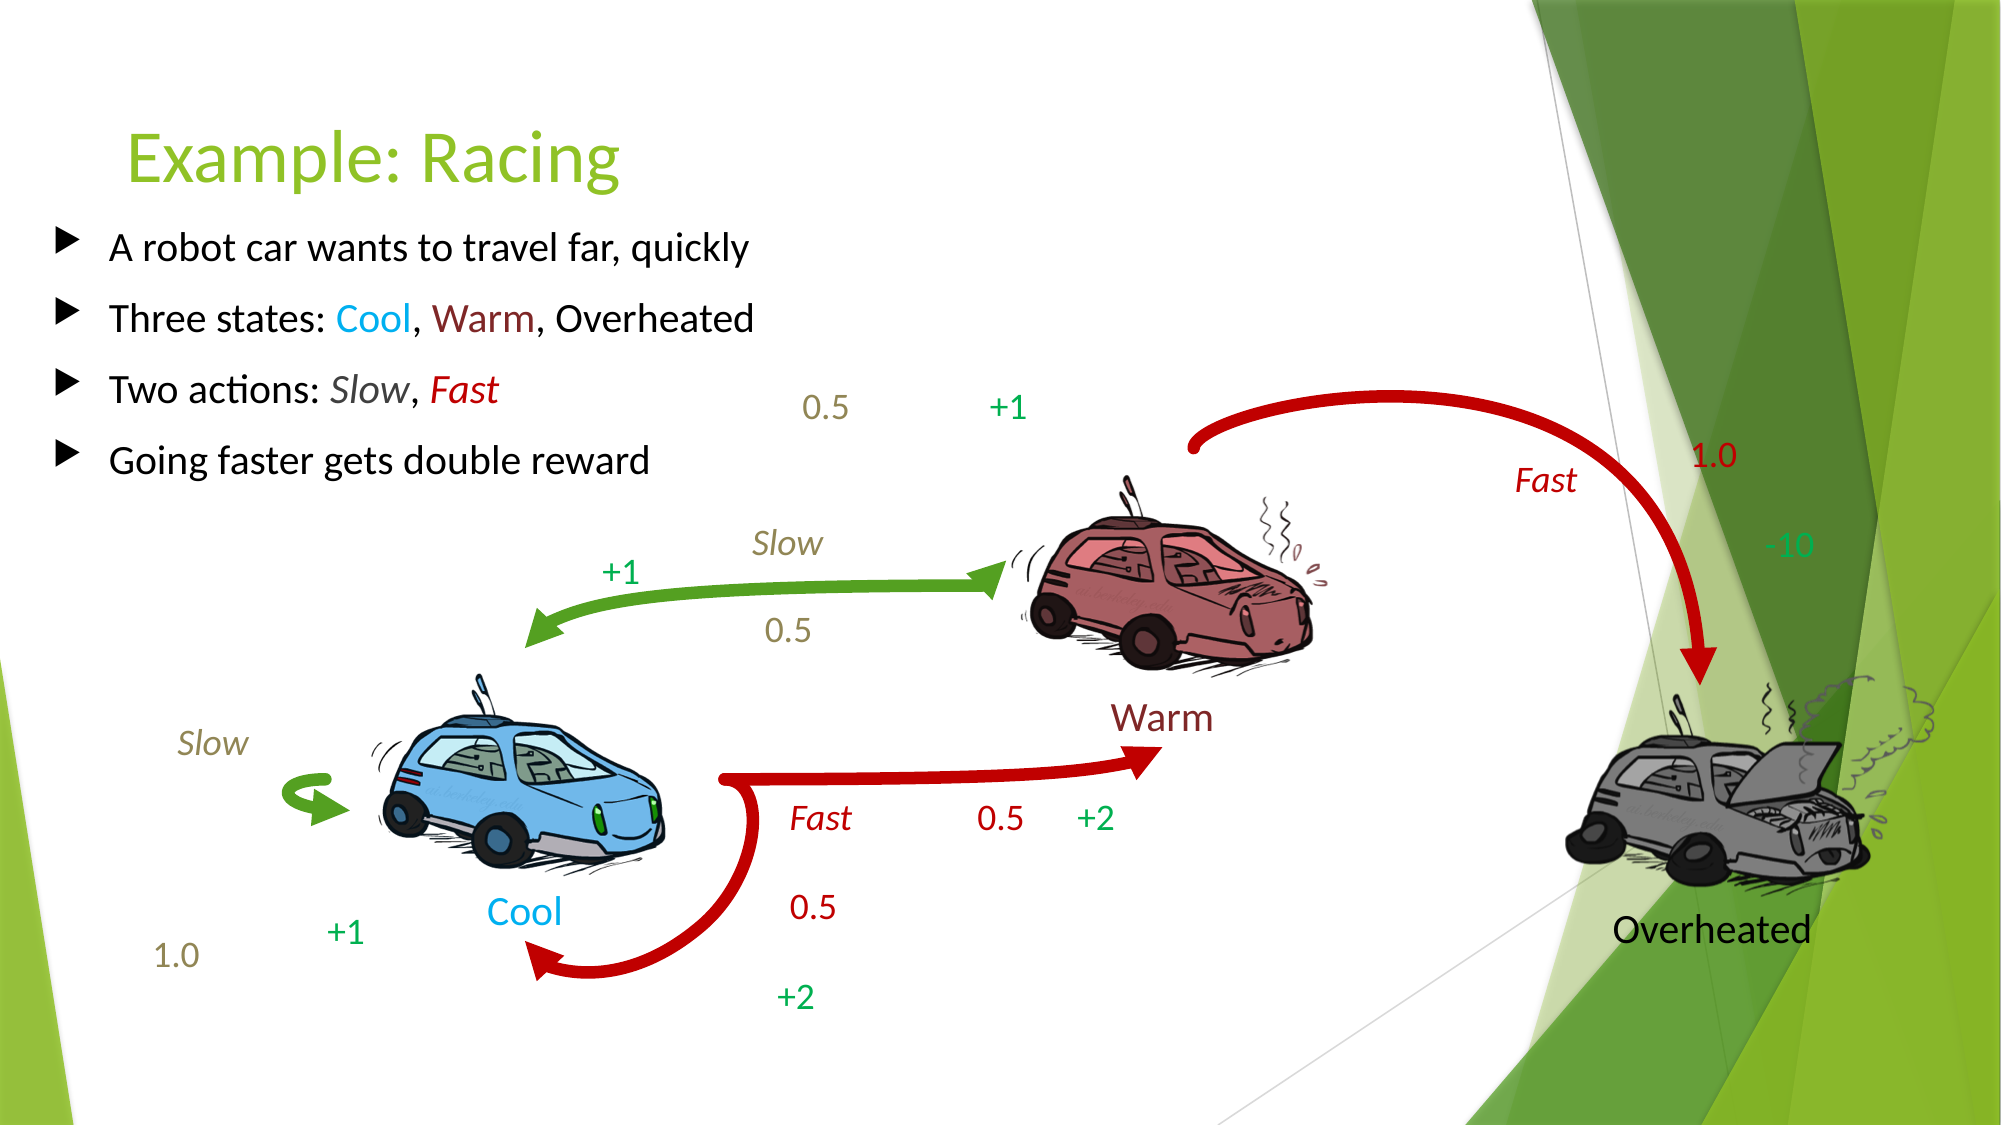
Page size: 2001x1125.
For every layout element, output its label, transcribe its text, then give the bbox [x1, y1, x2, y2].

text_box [136, 374, 1950, 1026]
list A robot car wants to travel far, quickly Three states: Cool, Warm, Overheated Two actions: Slow, Fast Going faster gets double reward [37, 212, 1905, 989]
title Example: Racing [111, 99, 1522, 212]
